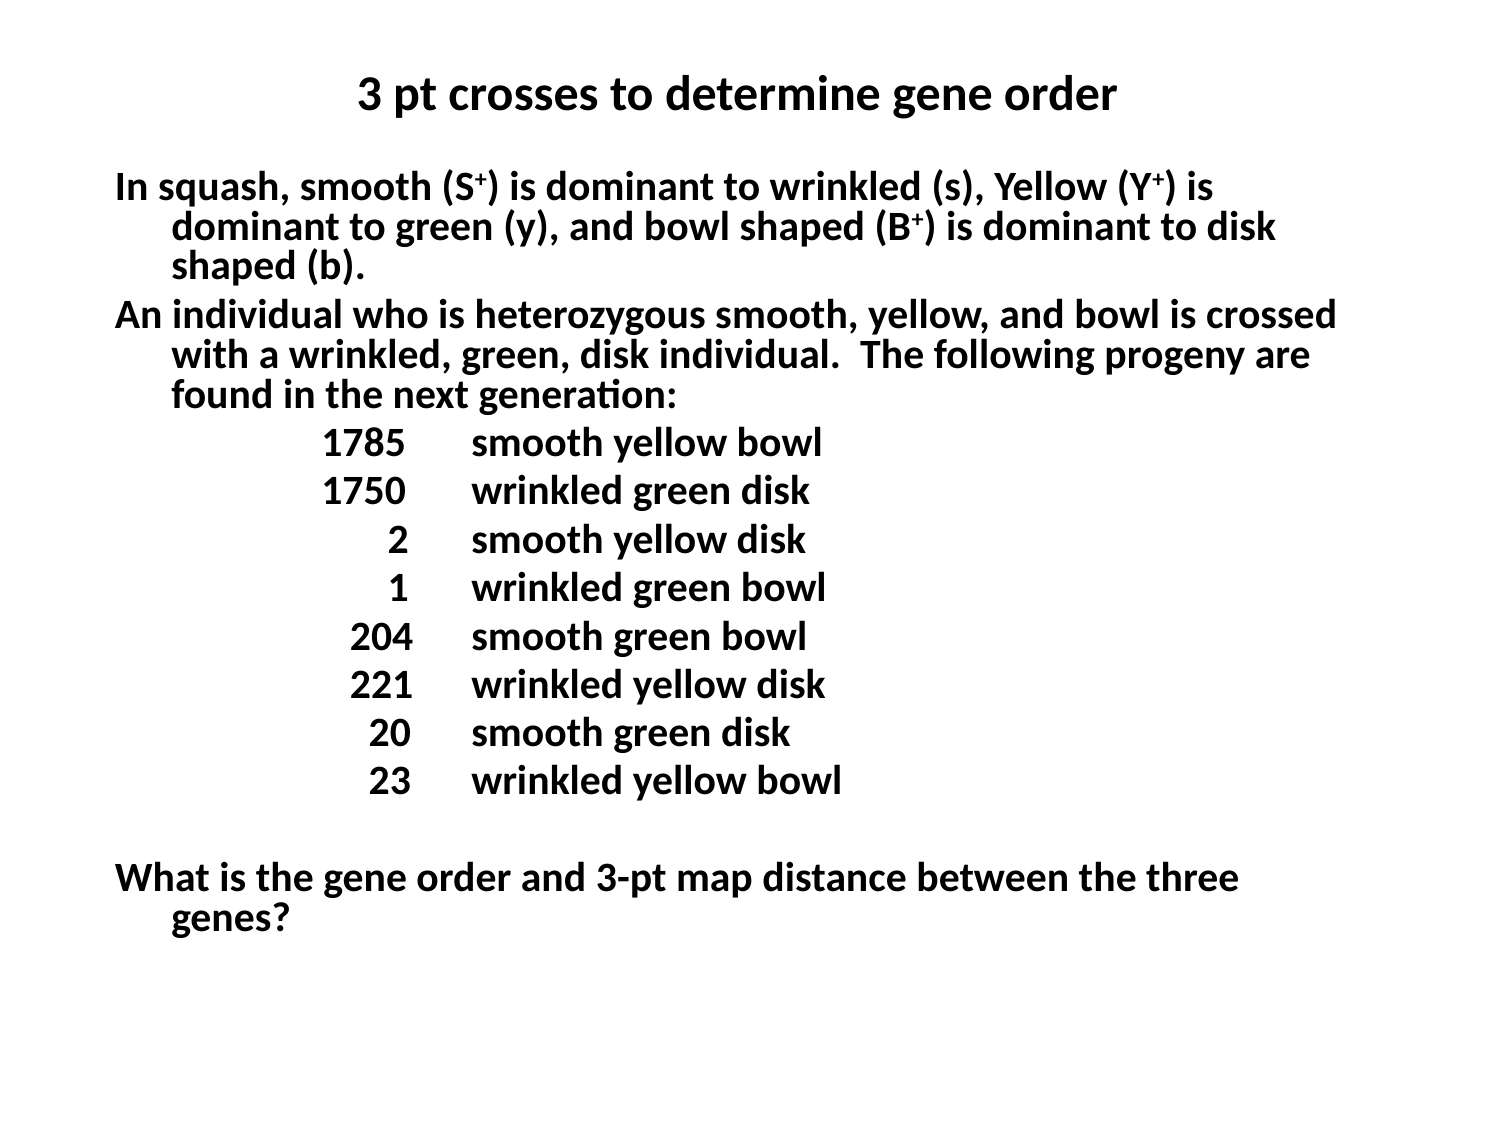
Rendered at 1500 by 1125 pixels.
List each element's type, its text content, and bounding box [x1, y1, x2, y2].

title 3 pt crosses to determine gene order [99, 33, 1376, 148]
list In squash, smooth (S+) is dominant to wrinkled (s), Yellow (Y+) is dominant to green (y), and bowl shaped (B+) is dominant to disk shaped (b). An individual who is heterozygous smooth, yellow, and bowl is crossed with a wrinkled, green, disk individual. The following progeny are found in the next generation: 1785 smooth yellow bowl 1750 wrinkled green disk 2 smooth yellow disk 1 wrinkled green bowl 204 smooth green bowl 221 wrinkled yellow disk 20 smooth green disk 23 wrinkled yellow bowl What is the gene order and 3-pt map distance between the three genes? [99, 160, 1376, 1026]
